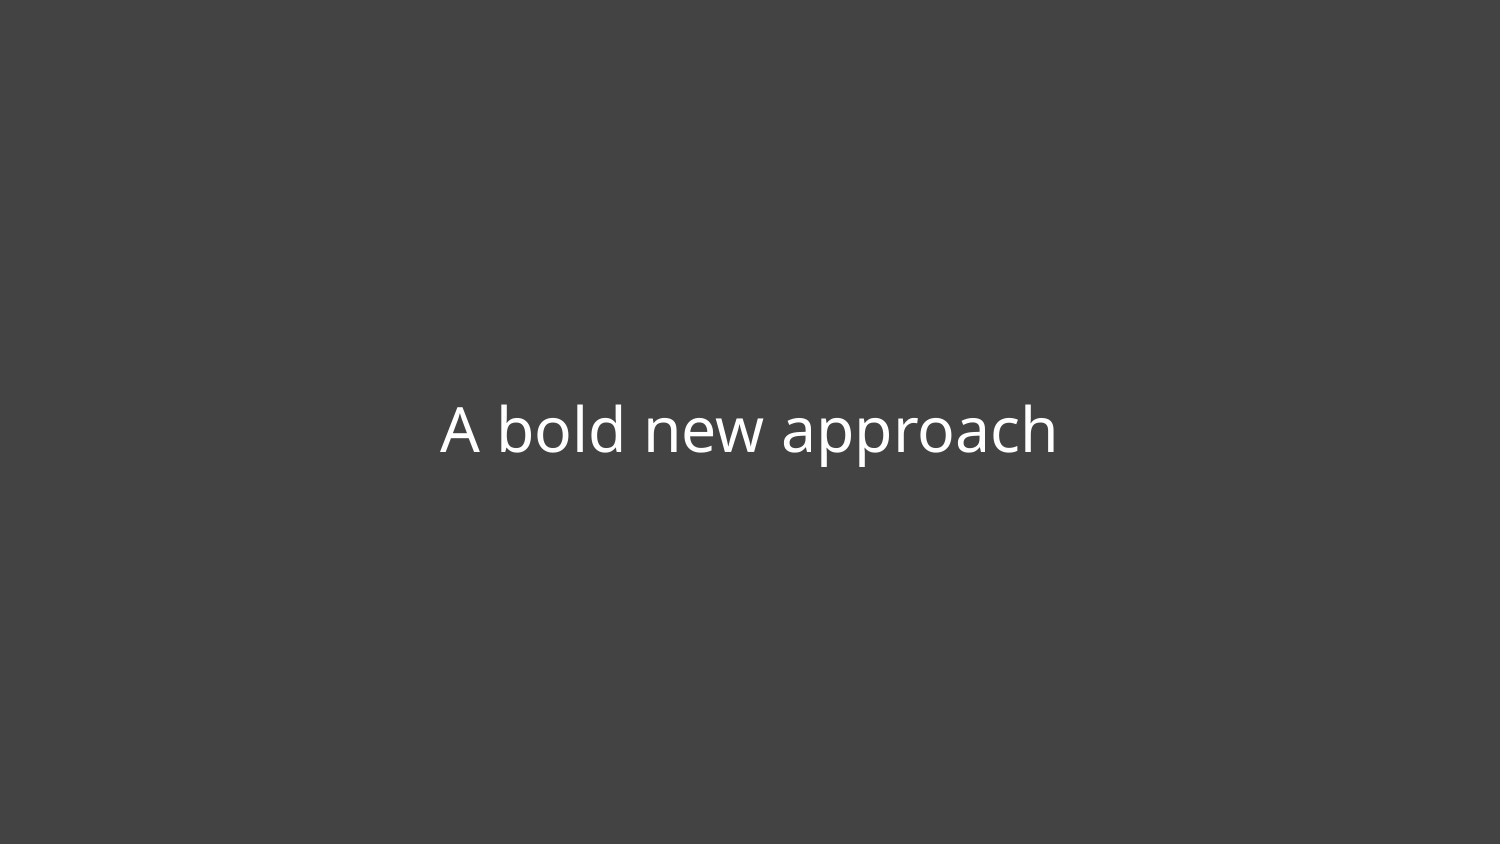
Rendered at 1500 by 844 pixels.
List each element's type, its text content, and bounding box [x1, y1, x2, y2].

text_box A bold new approach [131, 210, 1369, 644]
